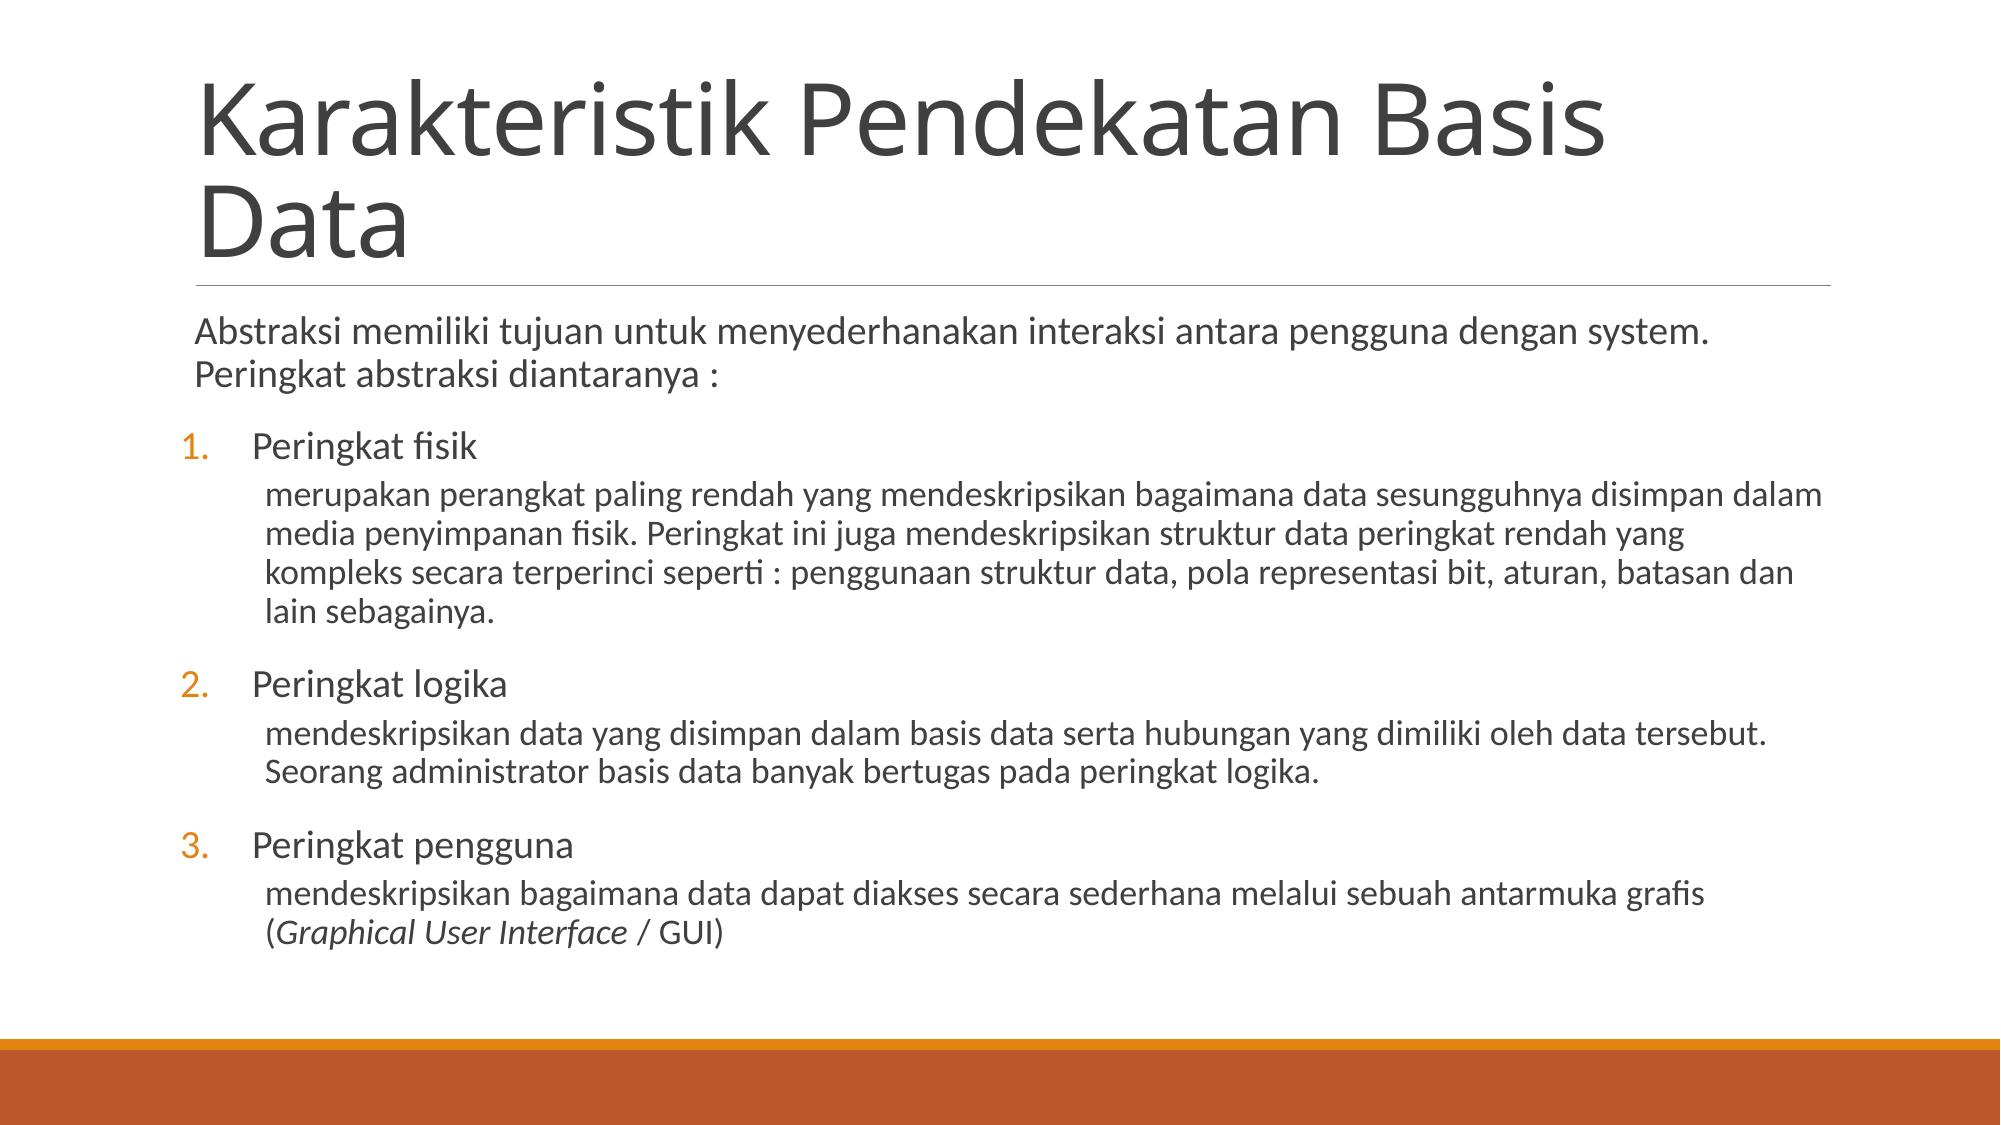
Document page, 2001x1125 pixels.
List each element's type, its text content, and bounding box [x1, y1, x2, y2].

list Abstraksi memiliki tujuan untuk menyederhanakan interaksi antara pengguna dengan system. Peringkat abstraksi diantaranya : Peringkat fisik merupakan perangkat paling rendah yang mendeskripsikan bagaimana data sesungguhnya disimpan dalam media penyimpanan fisik. Peringkat ini juga mendeskripsikan struktur data peringkat rendah yang kompleks secara terperinci seperti : penggunaan struktur data, pola representasi bit, aturan, batasan dan lain sebagainya. Peringkat logika mendeskripsikan data yang disimpan dalam basis data serta hubungan yang dimiliki oleh data tersebut. Seorang administrator basis data banyak bertugas pada peringkat logika. Peringkat pengguna mendeskripsikan bagaimana data dapat diakses secara sederhana melalui sebuah antarmuka grafis (Graphical User Interface / GUI) [180, 302, 1830, 963]
title Karakteristik Pendekatan Basis Data [180, 47, 1830, 285]
